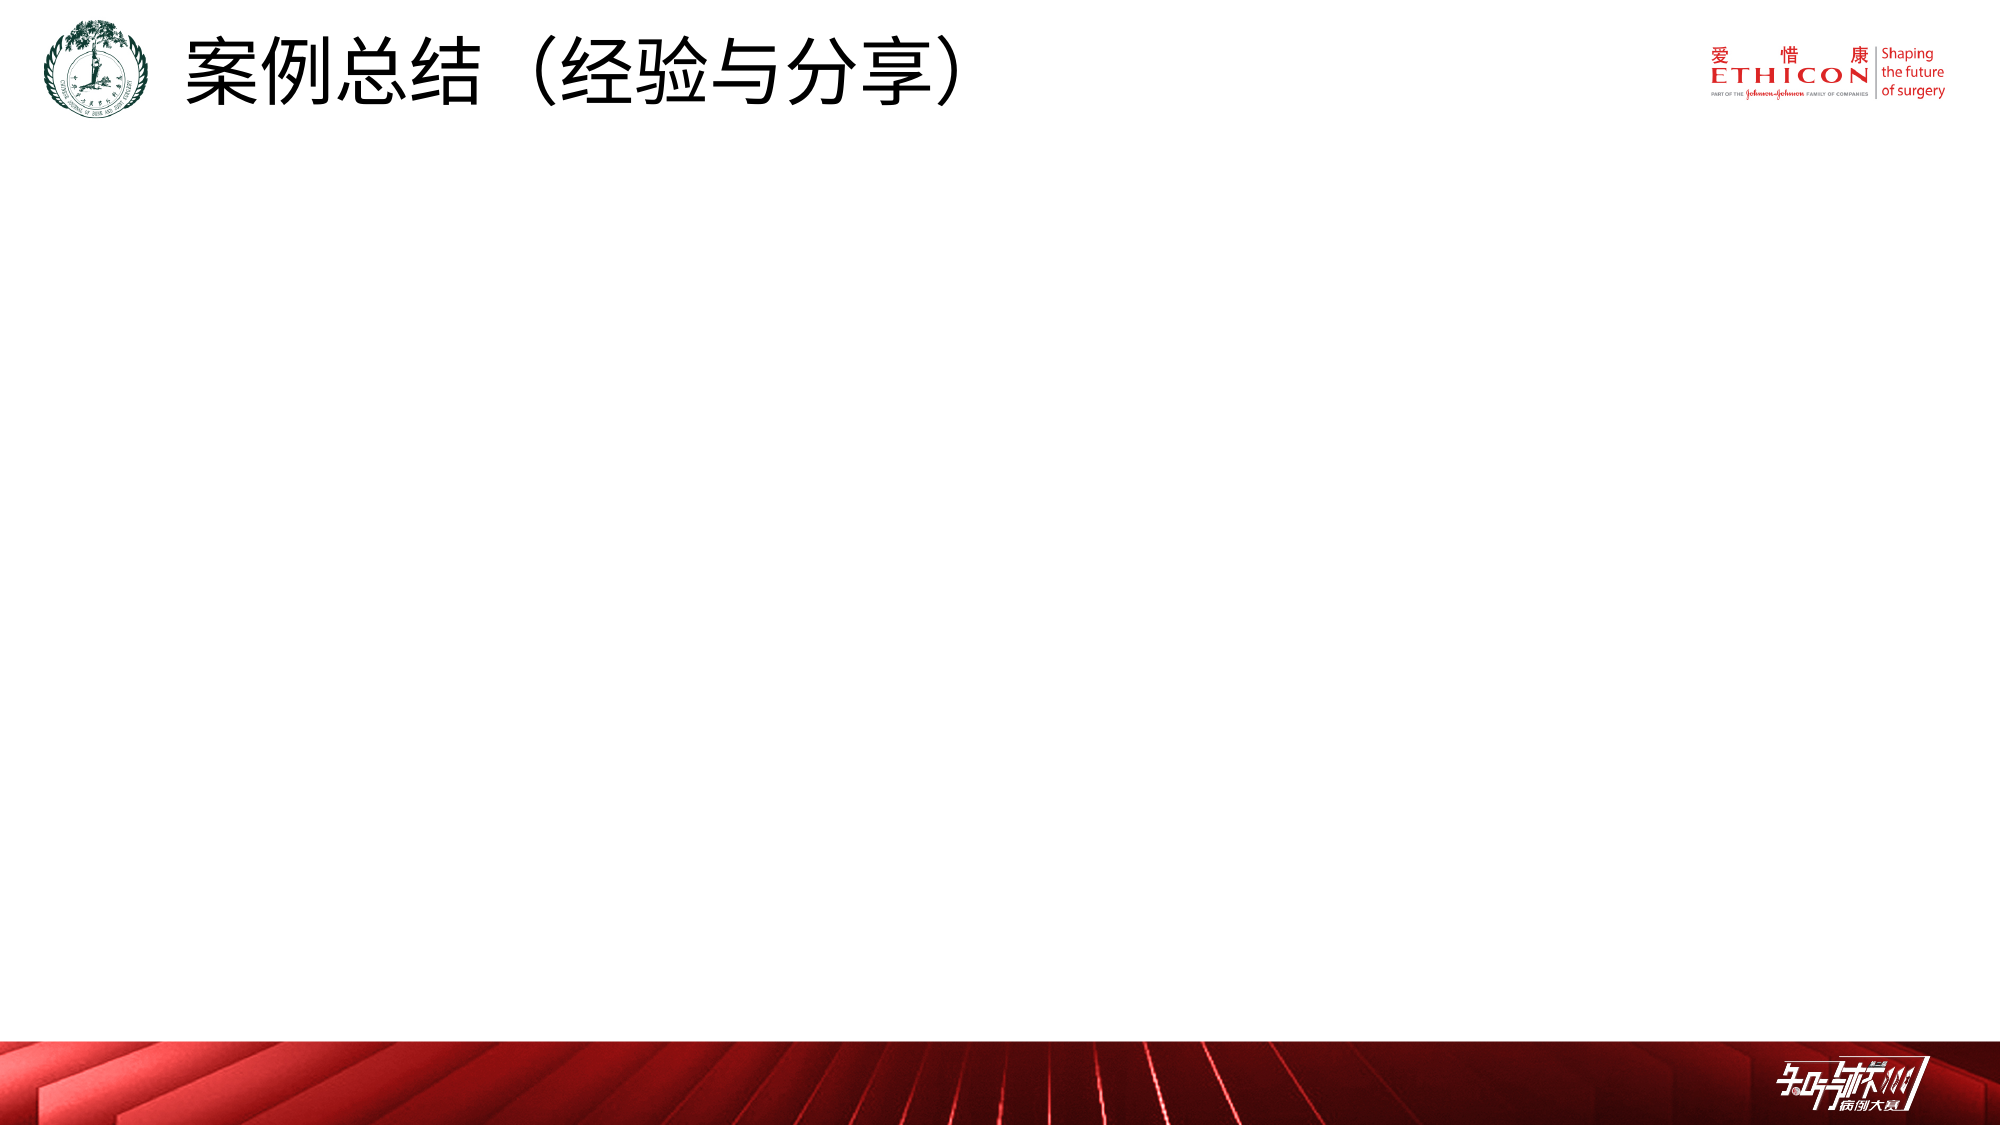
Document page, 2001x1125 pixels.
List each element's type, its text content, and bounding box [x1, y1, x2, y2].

text_box 案例总结（经验与分享） [169, 27, 1895, 167]
picture [0, 0, 2000, 1125]
